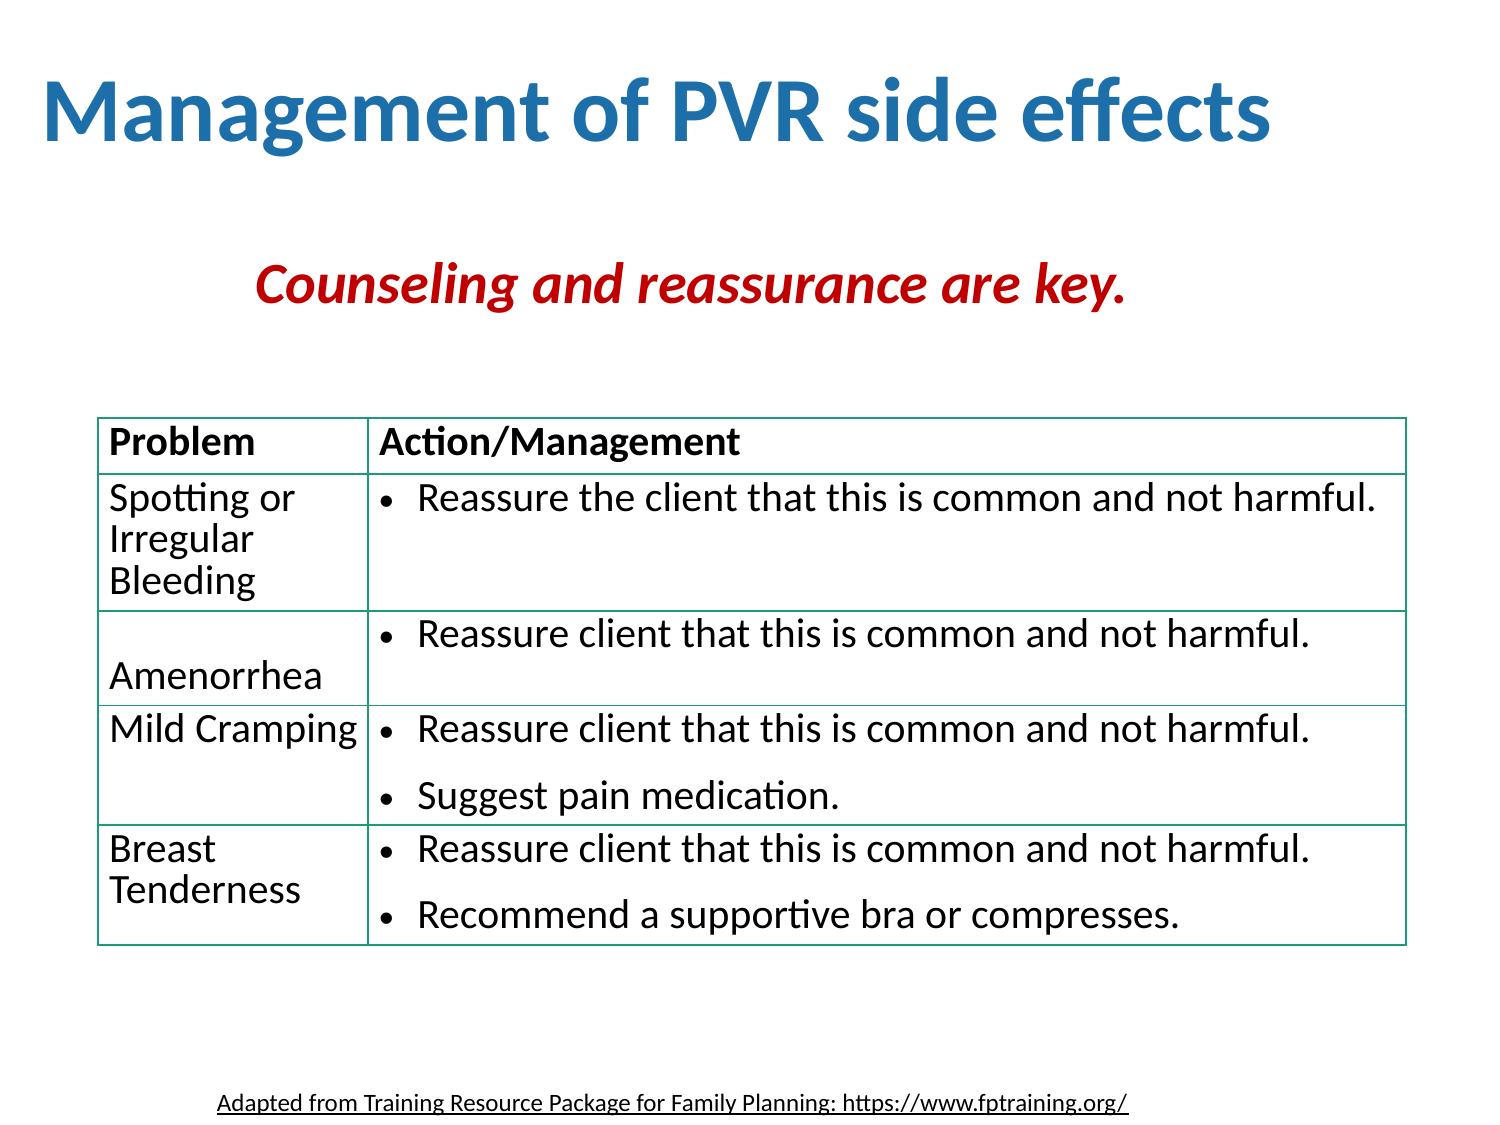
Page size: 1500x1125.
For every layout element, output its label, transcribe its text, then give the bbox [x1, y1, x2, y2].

text_box Counseling and reassurance are key. [243, 244, 1328, 376]
table_header Action/Management [369, 419, 1405, 473]
table_cell Amenorrhea [99, 612, 367, 705]
table_cell Reassure client that this is common and not harmful. Recommend a supportive bra or compresses. [369, 826, 1405, 944]
table_cell Spotting or Irregular Bleeding [99, 475, 367, 610]
table_cell Breast Tenderness [99, 826, 367, 944]
text_box Management of PVR side effects [30, 41, 1463, 183]
table_cell Mild Cramping [99, 706, 367, 824]
table_header Problem [99, 419, 367, 473]
table_cell Reassure the client that this is common and not harmful. [369, 475, 1405, 610]
table_cell Reassure client that this is common and not harmful. Suggest pain medication. [369, 706, 1405, 824]
table_cell Reassure client that this is common and not harmful. [369, 612, 1405, 705]
text_box Adapted from Training Resource Package for Family Planning: https://www.fptraining.org/ [202, 1079, 1244, 1120]
